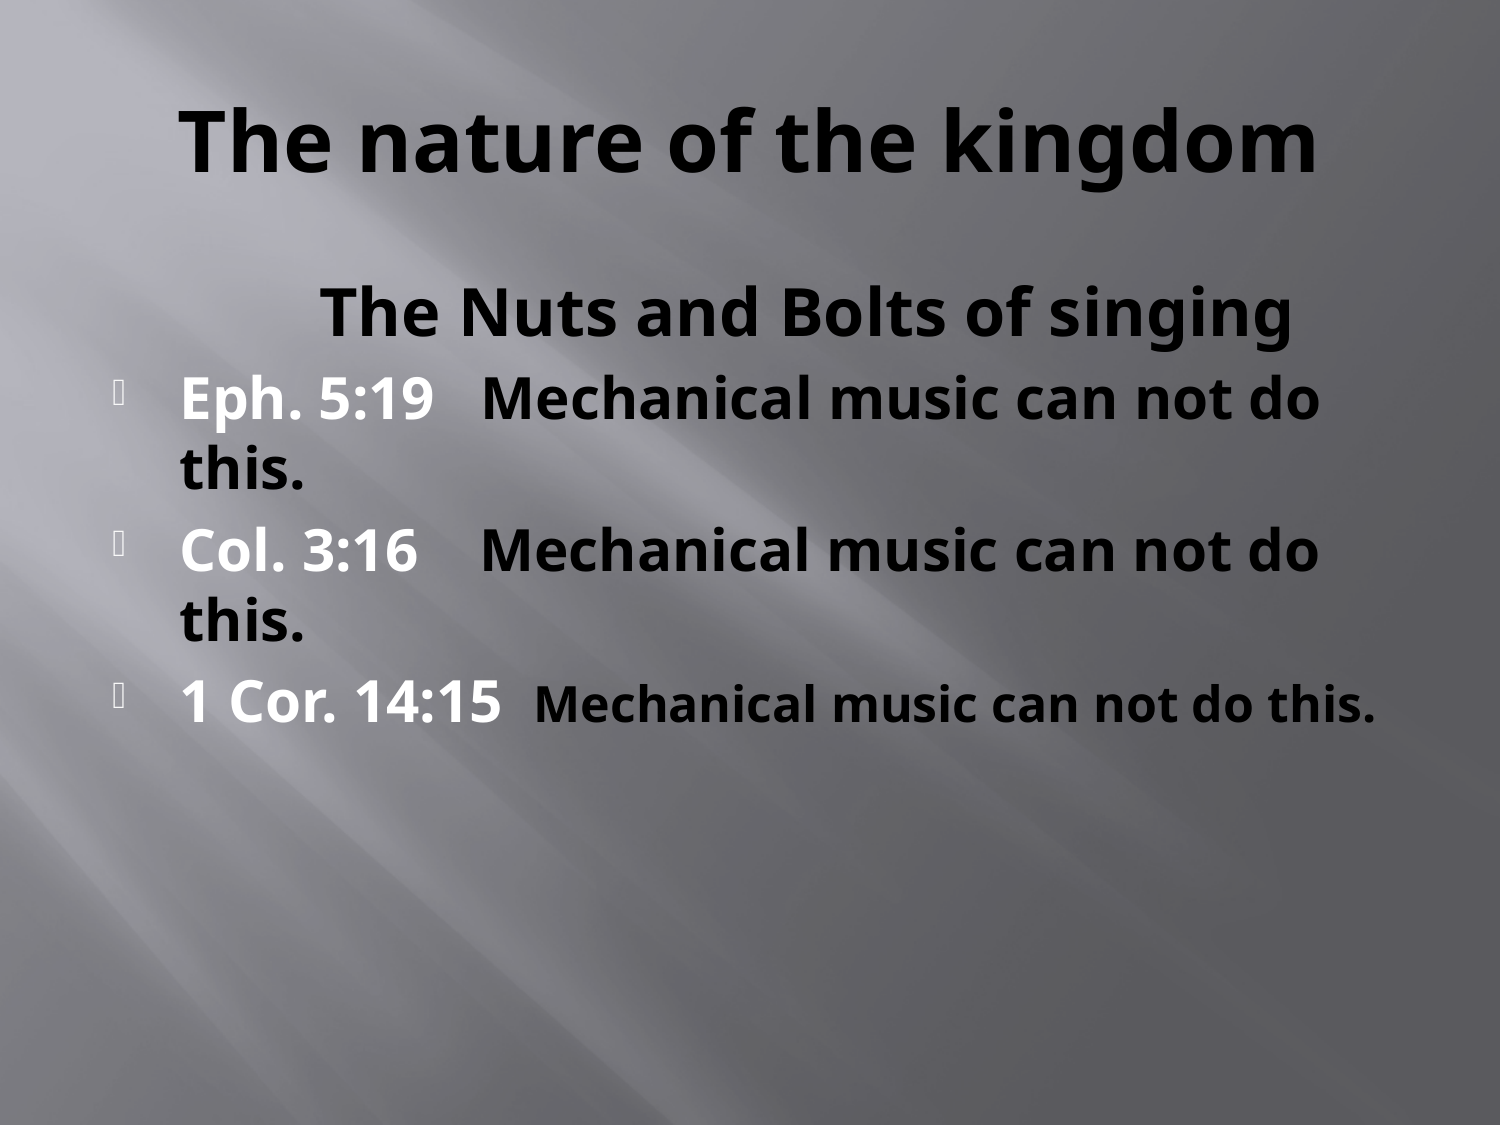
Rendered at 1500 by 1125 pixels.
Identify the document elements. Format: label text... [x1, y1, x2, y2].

list The Nuts and Bolts of singing Eph. 5:19 Mechanical music can not do this. Col. 3:16 Mechanical music can not do this. 1 Cor. 14:15 Mechanical music can not do this. [75, 262, 1425, 1035]
title The nature of the kingdom [75, 45, 1425, 233]
